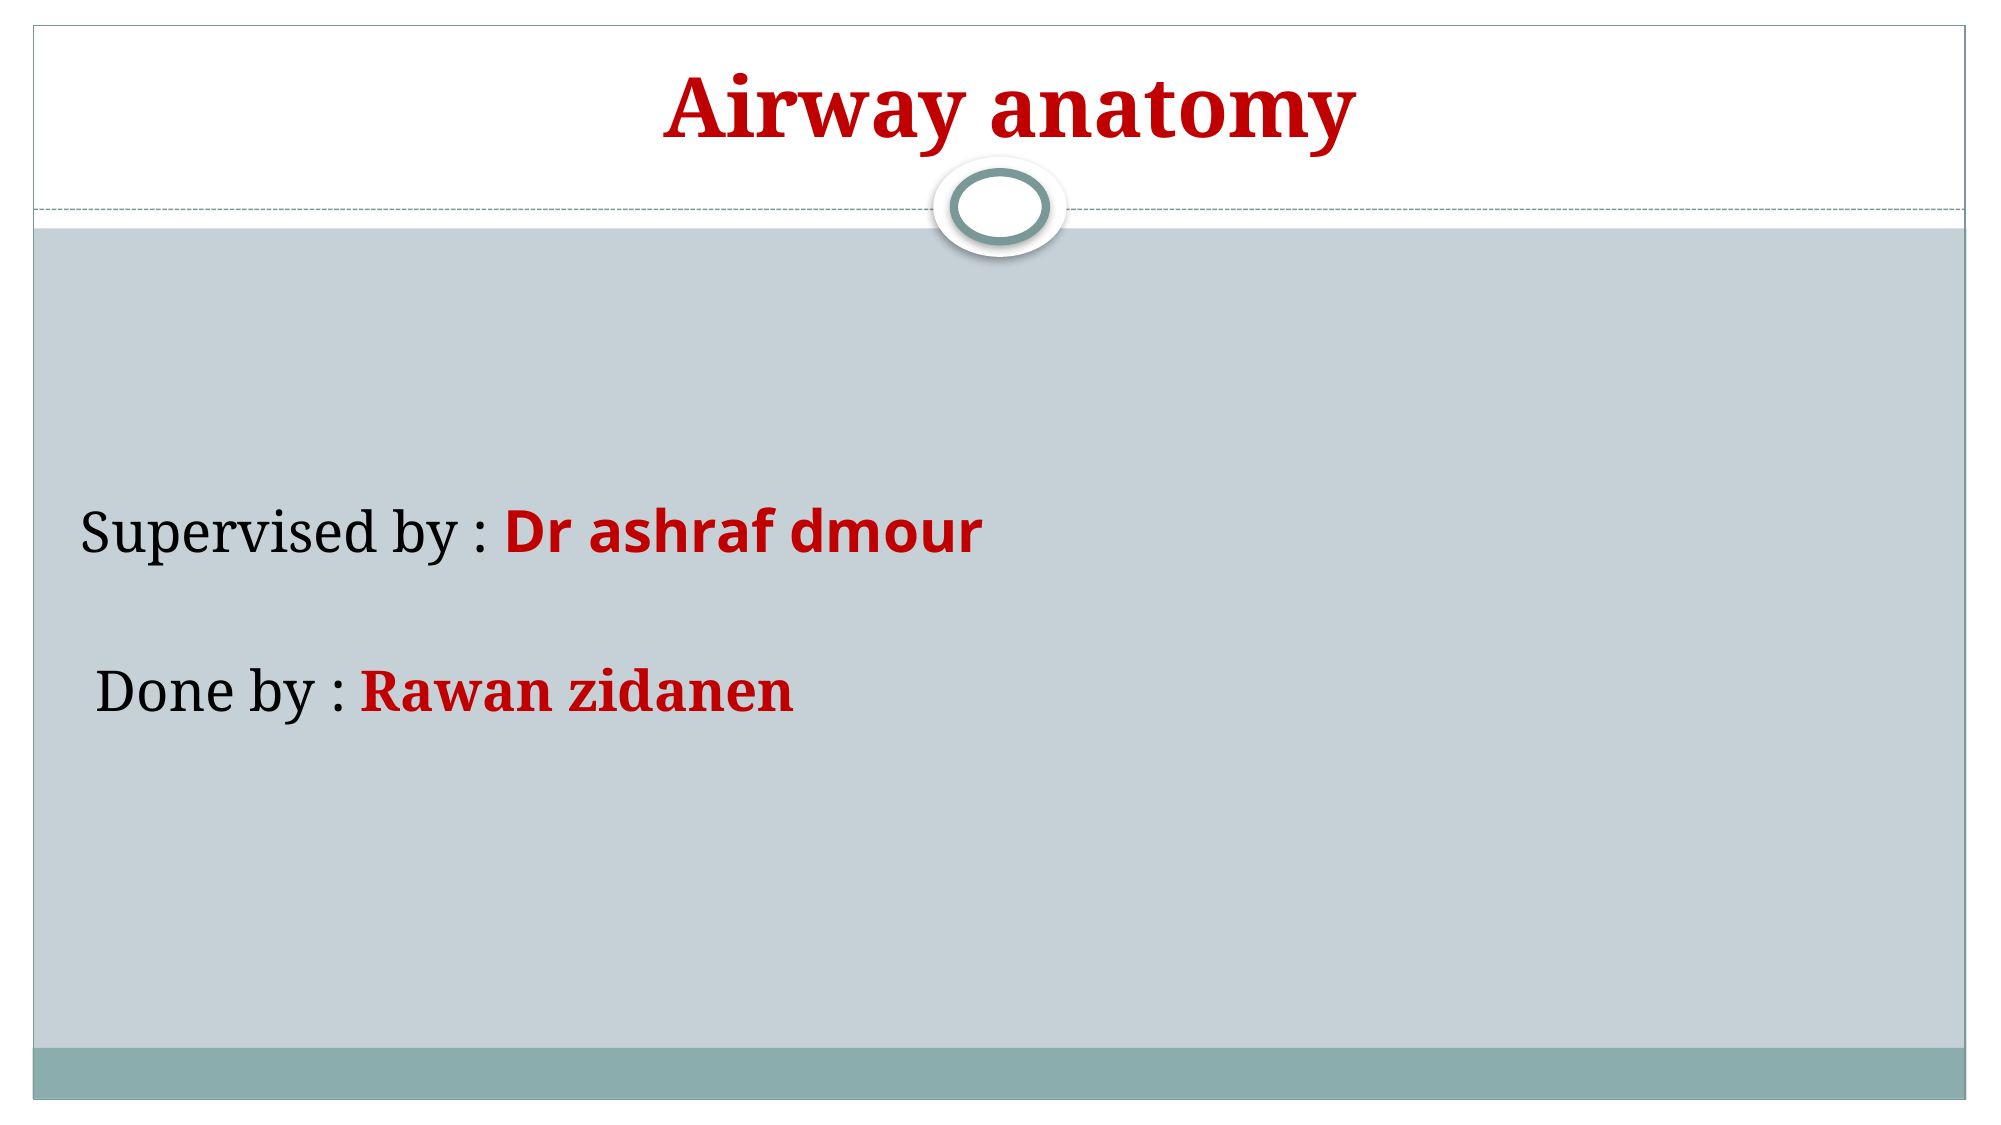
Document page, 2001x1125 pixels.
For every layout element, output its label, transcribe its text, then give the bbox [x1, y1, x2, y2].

title Airway anatomy [66, 37, 1933, 162]
list Supervised by : Dr ashraf dmour Done by : Rawan zidanen [66, 250, 1926, 1001]
